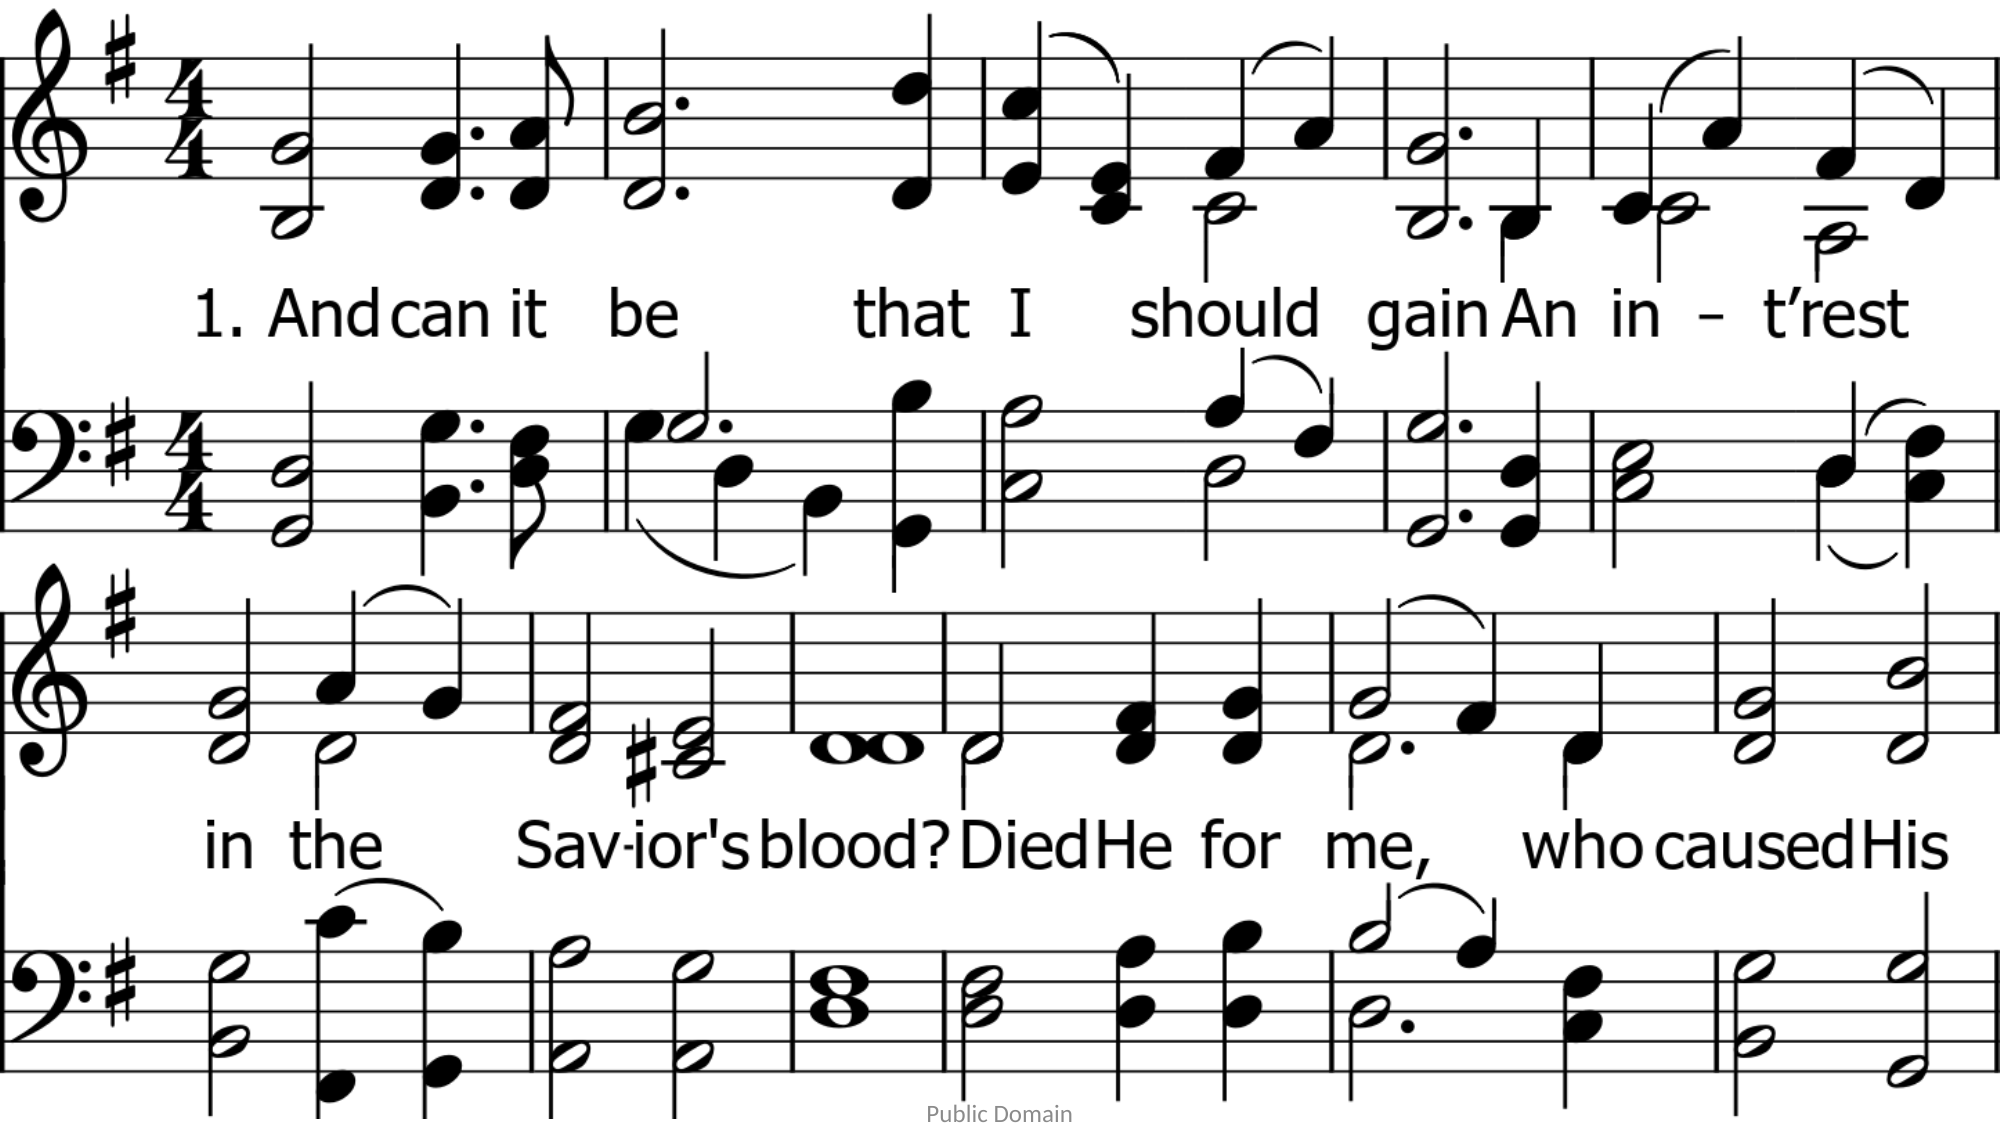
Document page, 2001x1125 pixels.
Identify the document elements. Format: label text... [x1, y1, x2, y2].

footer Public Domain [662, 1119, 1338, 1125]
picture [0, 6, 2000, 1119]
